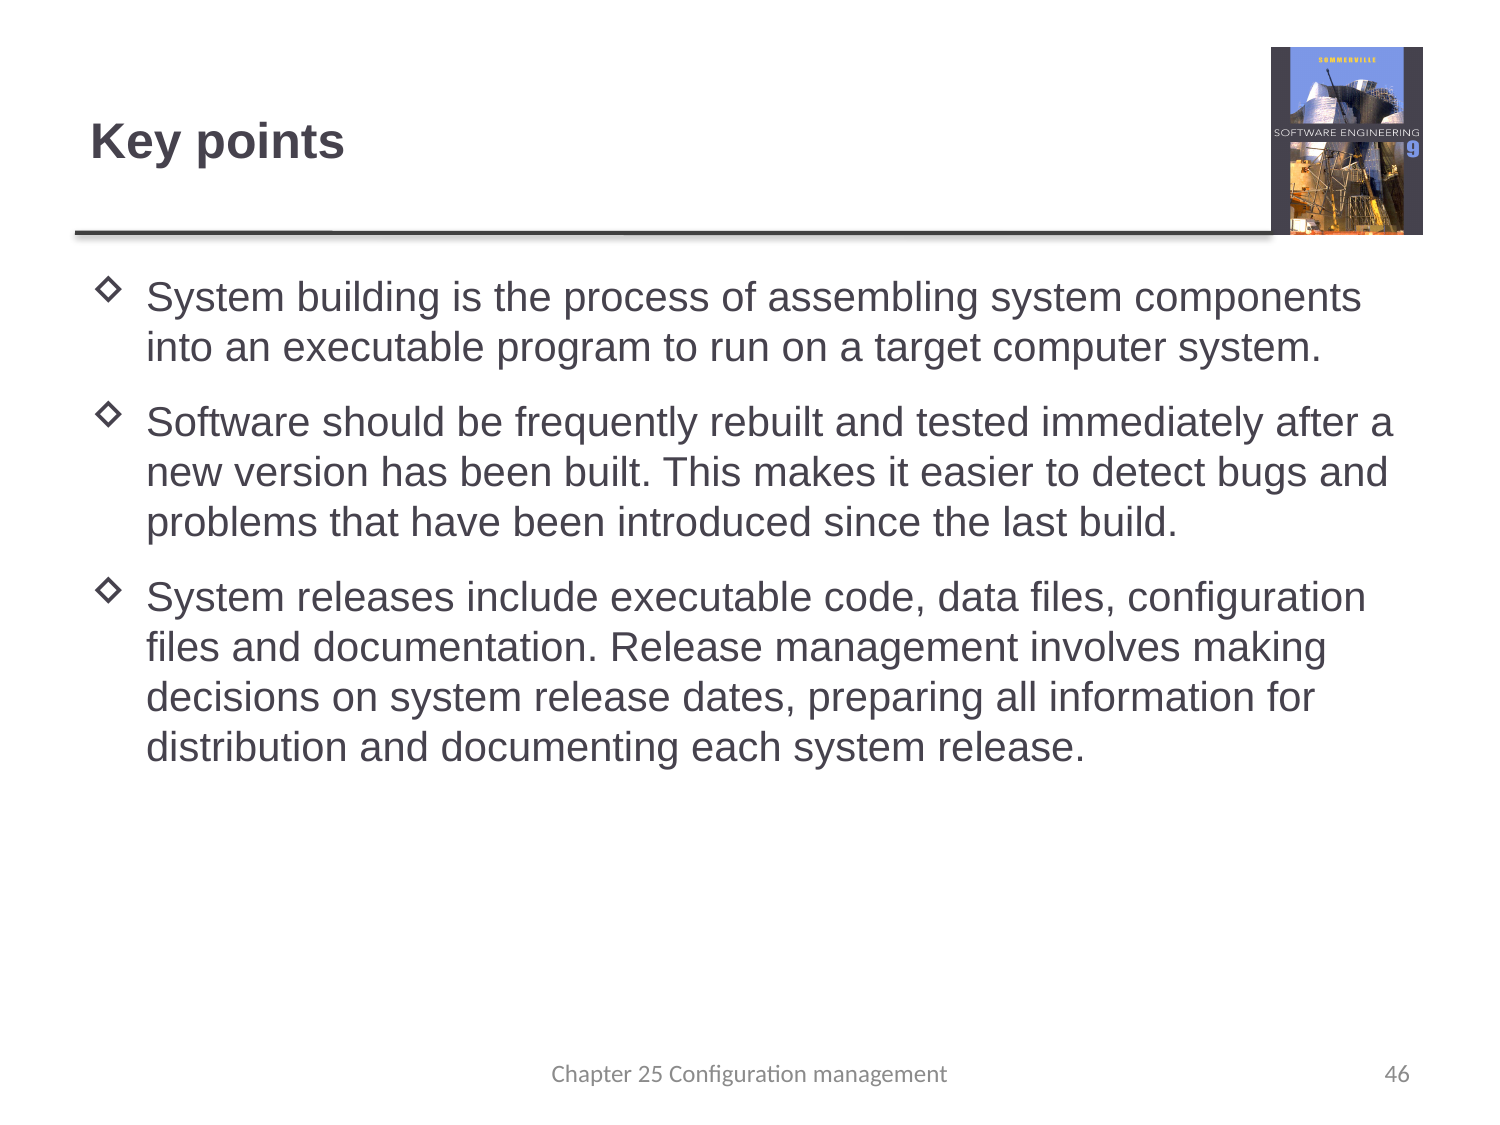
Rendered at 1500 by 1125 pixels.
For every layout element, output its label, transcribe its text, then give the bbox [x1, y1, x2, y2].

list System building is the process of assembling system components into an executable program to run on a target computer system. Software should be frequently rebuilt and tested immediately after a new version has been built. This makes it easier to detect bugs and problems that have been introduced since the last build. System releases include executable code, data files, configuration files and documentation. Release management involves making decisions on system release dates, preparing all information for distribution and documenting each system release. [75, 262, 1425, 1005]
title Key points [74, 44, 1272, 233]
picture [1272, 47, 1423, 235]
footer Chapter 25 Configuration management [512, 1042, 988, 1103]
slide_number 46 [1074, 1042, 1425, 1103]
